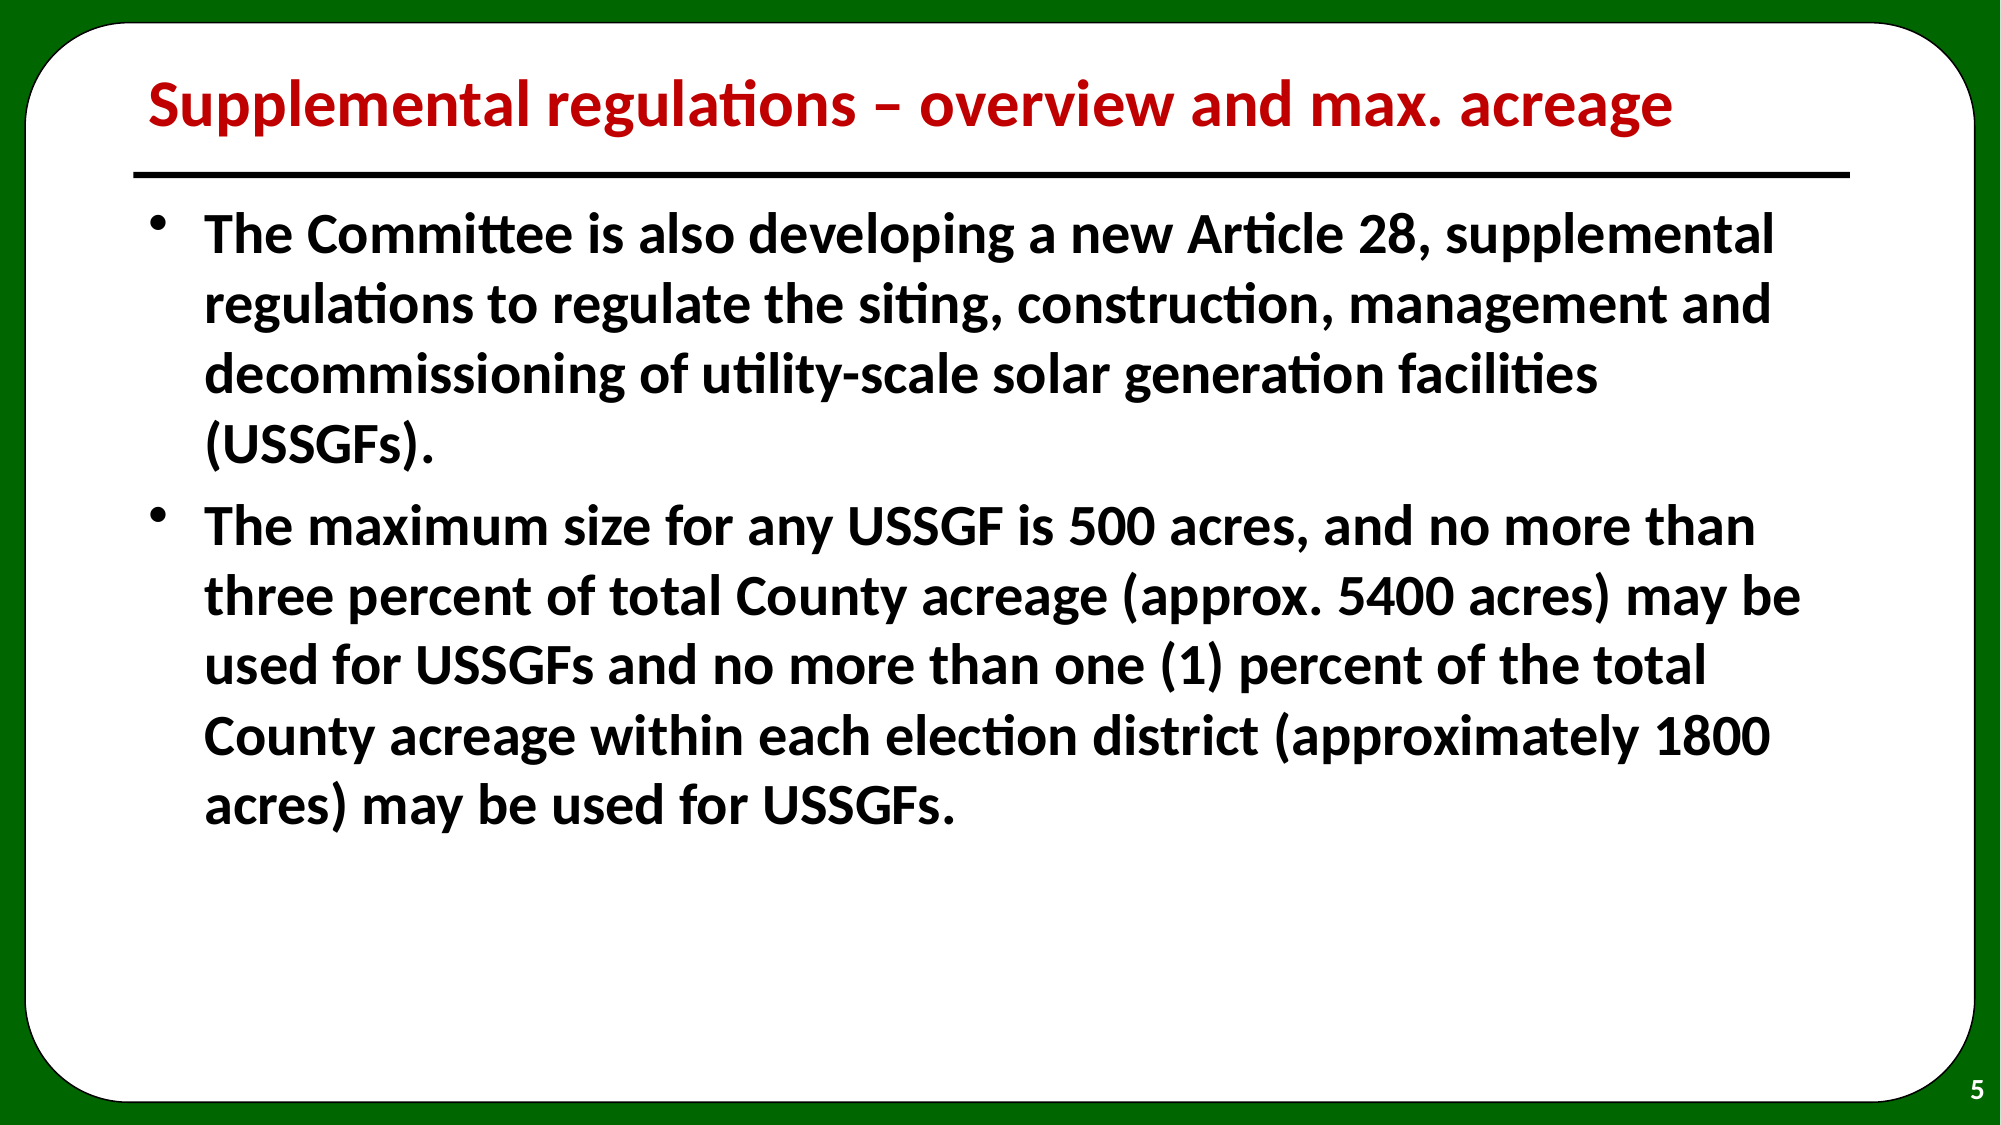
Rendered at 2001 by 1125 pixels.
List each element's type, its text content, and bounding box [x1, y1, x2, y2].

list The Committee is also developing a new Article 28, supplemental regulations to regulate the siting, construction, management and decommissioning of utility-scale solar generation facilities (USSGFs). The maximum size for any USSGF is 500 acres, and no more than three percent of total County acreage (approx. 5400 acres) may be used for USSGFs and no more than one (1) percent of the total County acreage within each election district (approximately 1800 acres) may be used for USSGFs. [133, 187, 1850, 1063]
title Supplemental regulations – overview and max. acreage [133, 37, 1850, 163]
slide_number 5 [1850, 1062, 2000, 1113]
